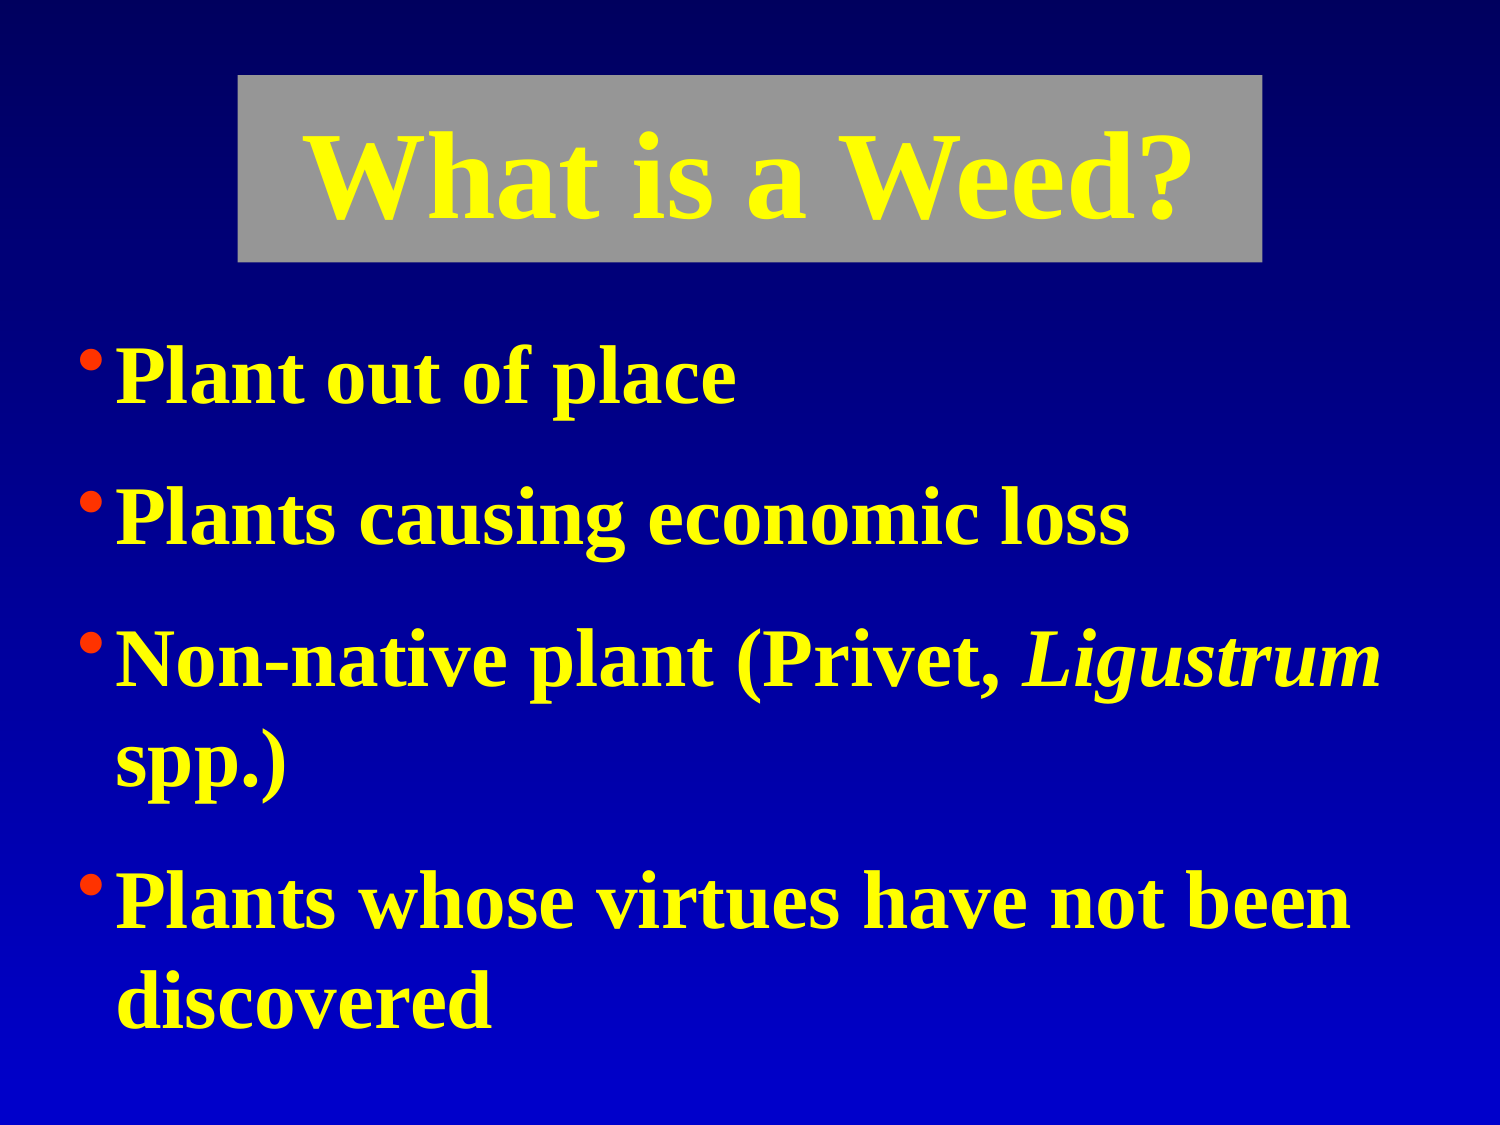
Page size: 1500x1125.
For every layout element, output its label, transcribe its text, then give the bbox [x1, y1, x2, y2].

text_box Plant out of place Plants causing economic loss Non-native plant (Privet, Ligustrum spp.) Plants whose virtues have not been discovered [62, 312, 1438, 1053]
title What is a Weed? [237, 75, 1263, 263]
